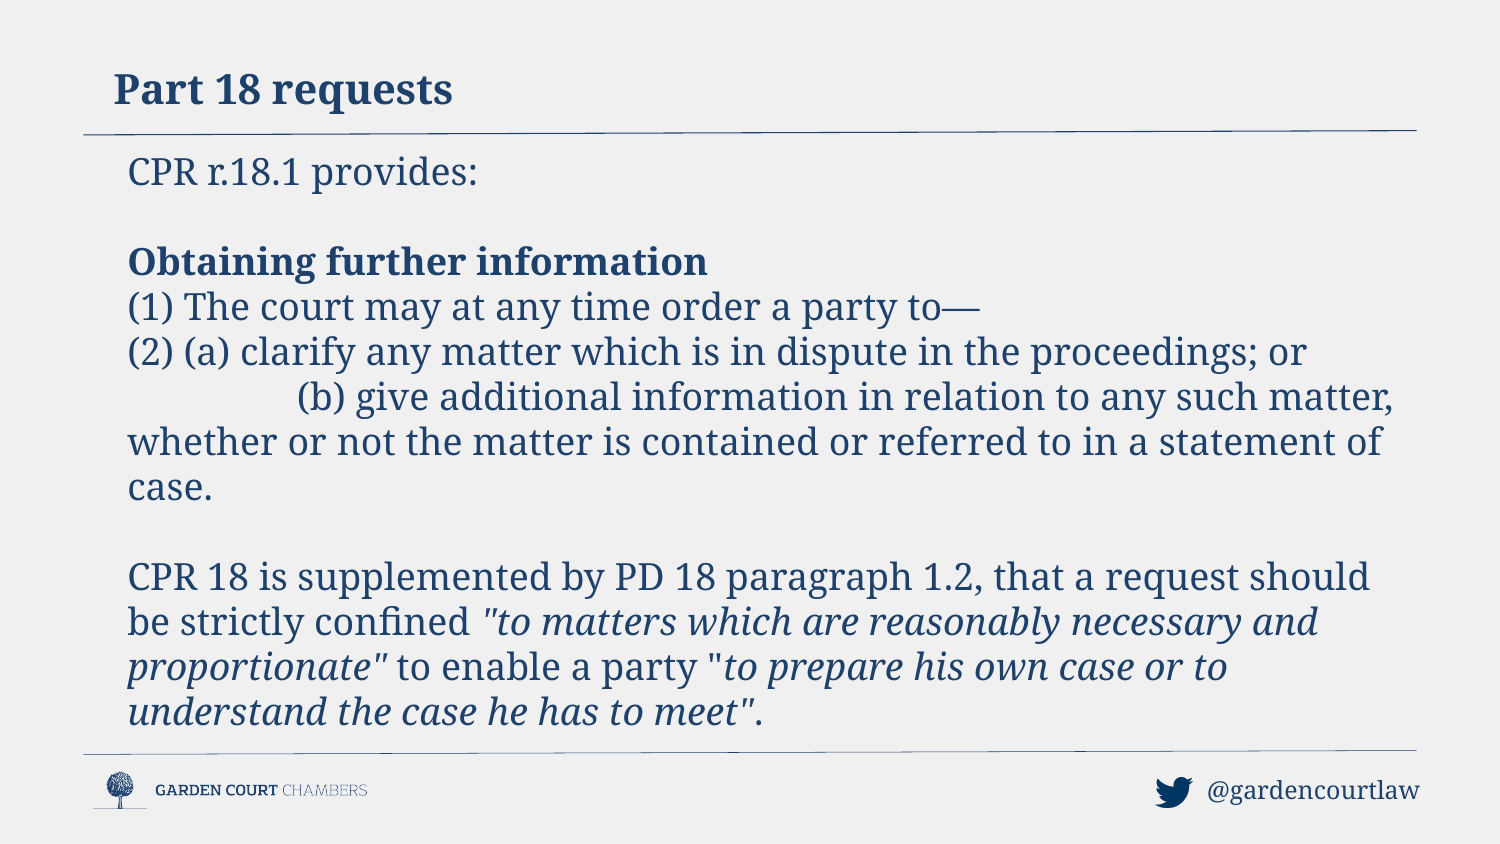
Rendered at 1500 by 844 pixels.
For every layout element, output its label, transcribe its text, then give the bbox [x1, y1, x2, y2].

list Part 18 requests [98, 61, 957, 140]
text_box CPR r.18.1 provides: Obtaining further information The court may at any time order a party to— (a) clarify any matter which is in dispute in the proceedings; or (b) give additional information in relation to any such matter, whether or not the matter is contained or referred to in a statement of case. CPR 18 is supplemented by PD 18 paragraph 1.2, that a request should be strictly confined "to matters which are reasonably necessary and proportionate" to enable a party "to prepare his own case or to understand the case he has to meet". [0, 140, 1422, 741]
picture [93, 771, 367, 809]
picture [1155, 777, 1193, 808]
